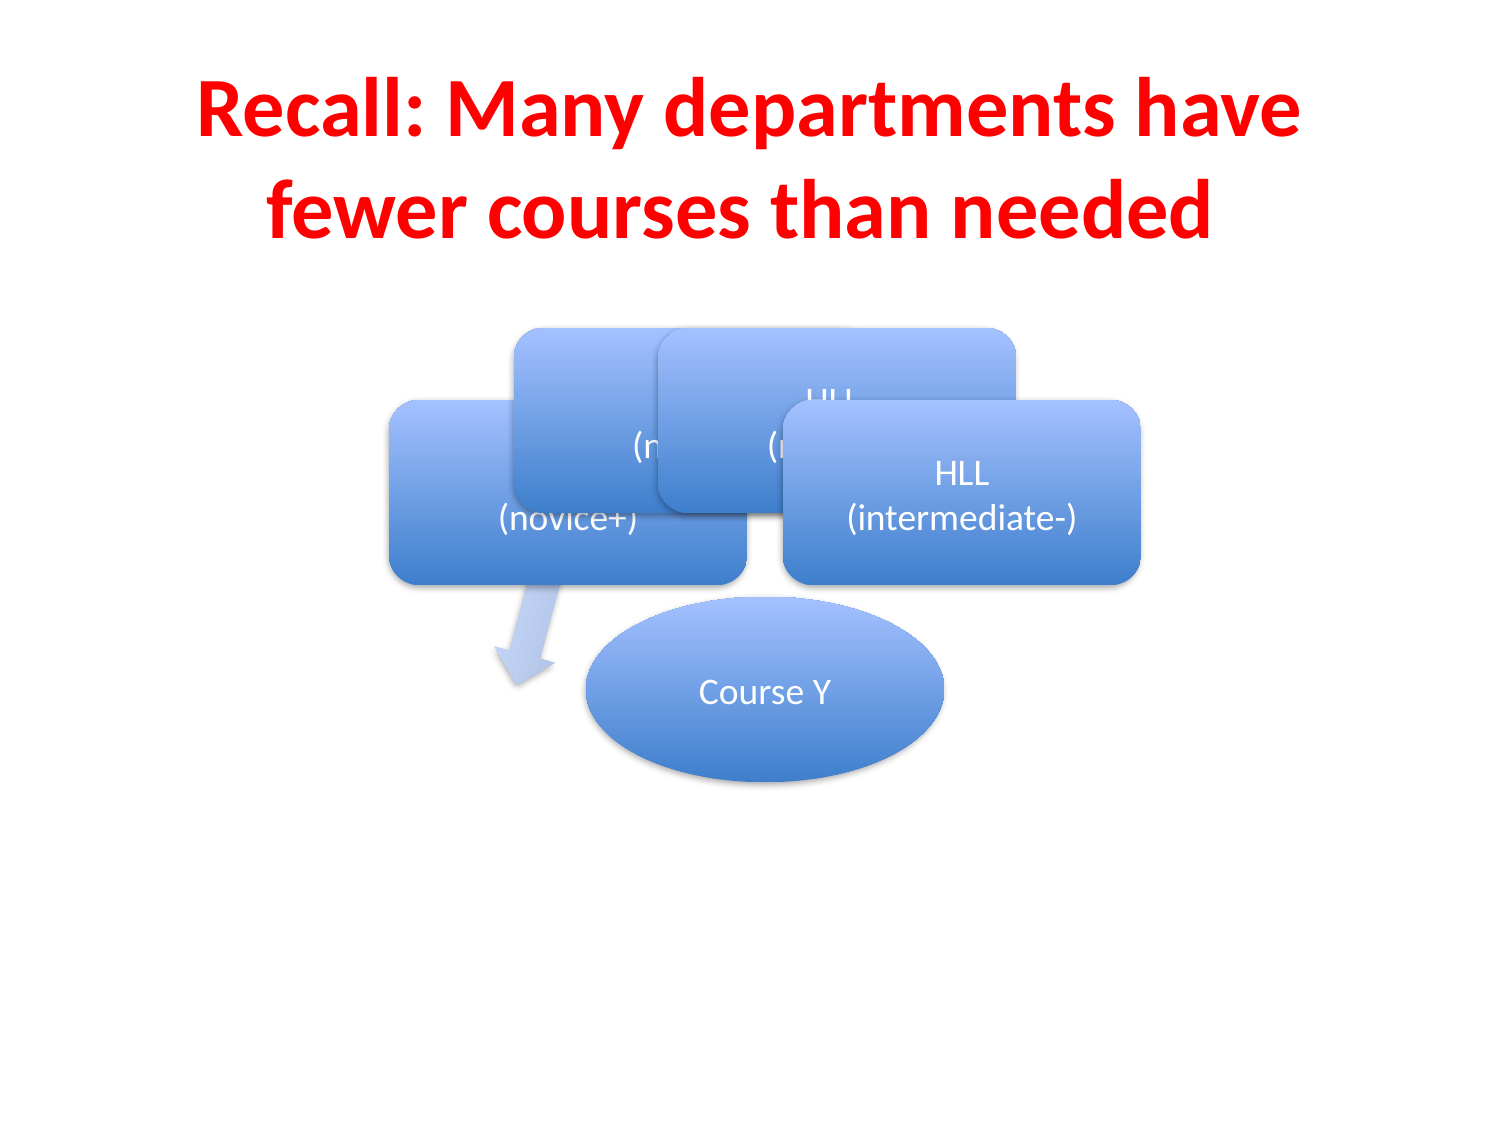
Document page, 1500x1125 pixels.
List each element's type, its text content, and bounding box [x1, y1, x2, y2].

title Recall: Many departments have fewer courses than needed [75, 45, 1425, 263]
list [47, 317, 1483, 1061]
